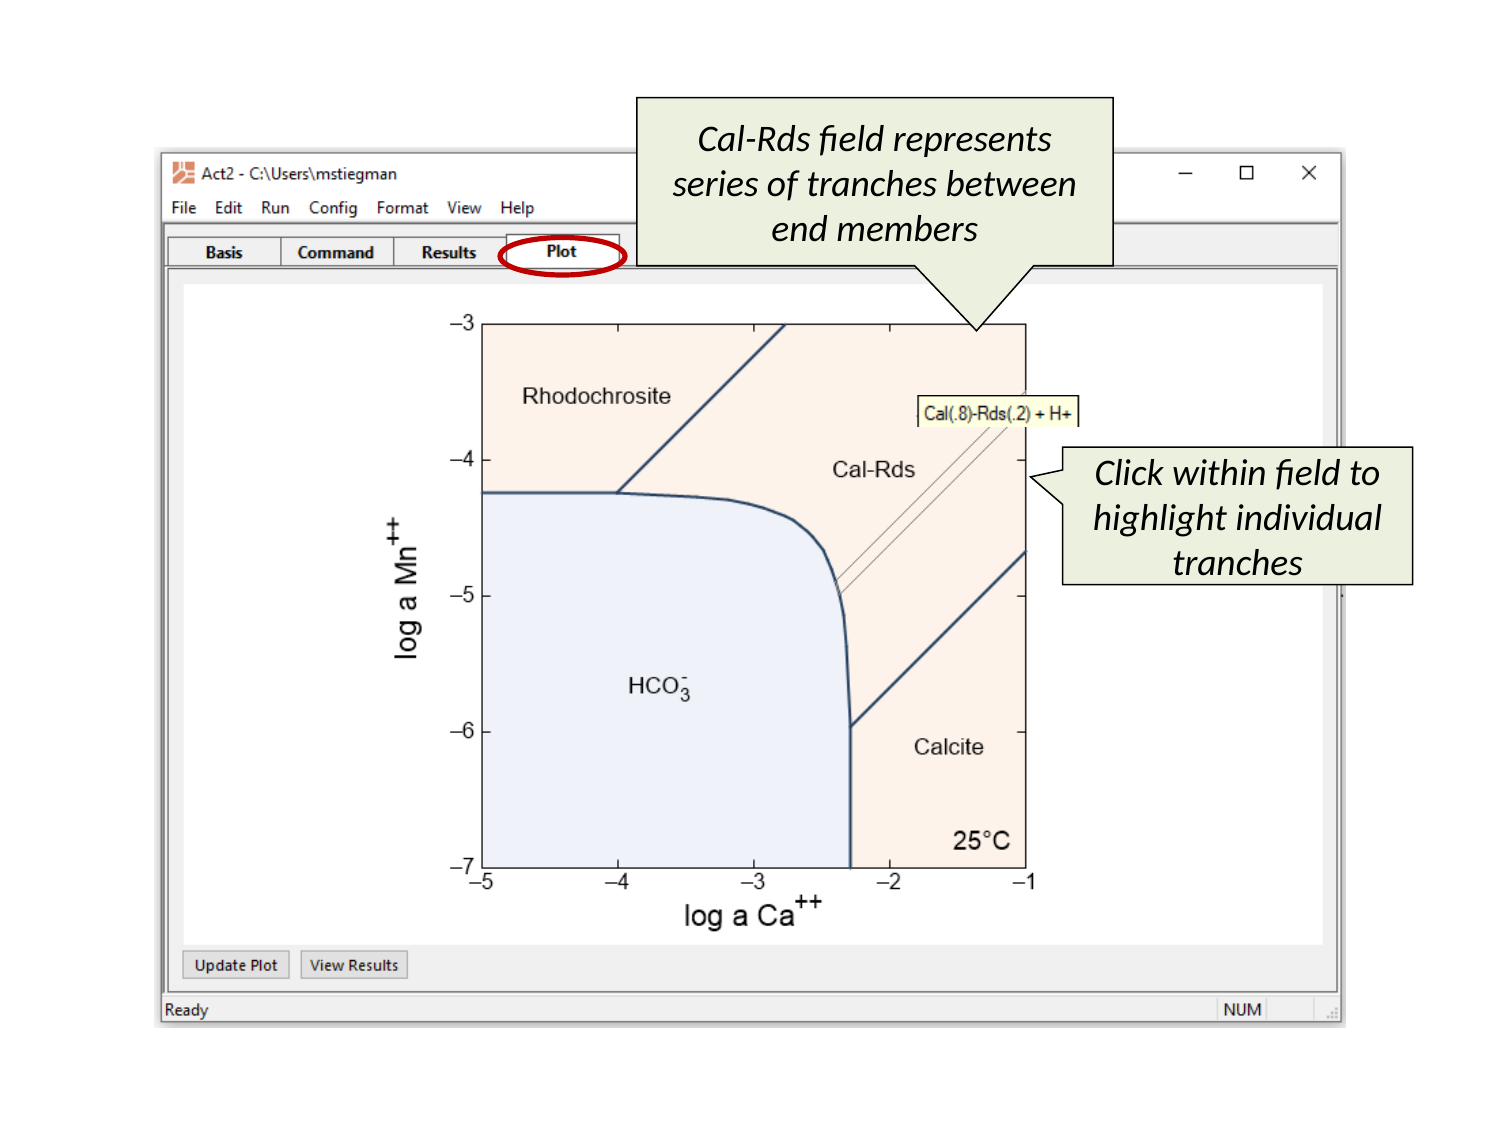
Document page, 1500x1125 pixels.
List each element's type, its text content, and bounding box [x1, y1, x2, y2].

picture [154, 147, 1346, 1028]
text_box Cal-Rds field represents series of tranches between end members [636, 97, 1114, 146]
text_box Click within field to highlight individual tranches [1349, 447, 1413, 585]
